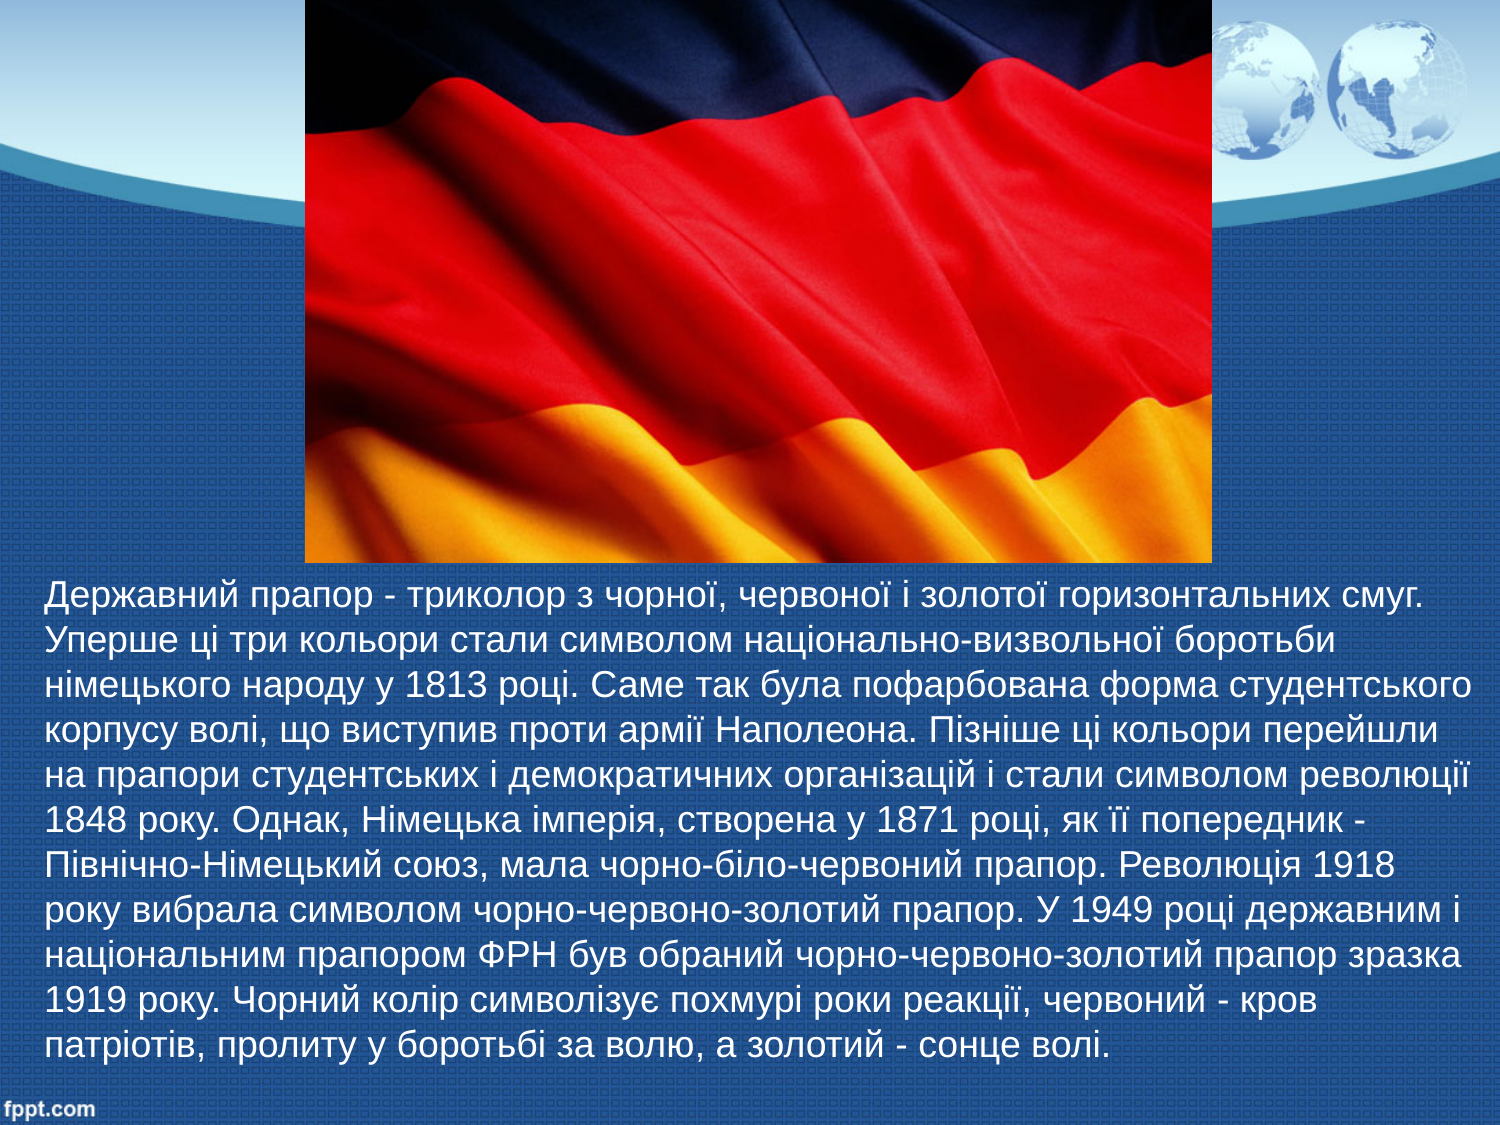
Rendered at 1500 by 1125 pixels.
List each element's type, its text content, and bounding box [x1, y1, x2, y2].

text_box Державний прапор - триколор з чорної, червоної і золотої горизонтальних смуг. Уперше ці три кольори стали символом національно-визвольної боротьби німецького народу у 1813 році. Саме так була пофарбована форма студентського корпусу волі, що виступив проти армії Наполеона. Пізніше ці кольори перейшли на прапори студентських і демократичних організацій і стали символом революції 1848 року. Однак, Німецька імперія, створена у 1871 році, як її попередник - Північно-Німецький союз, мала чорно-біло-червоний прапор. Революція 1918 року вибрала символом чорно-червоно-золотий прапор. У 1949 році державним і національним прапором ФРН був обраний чорно-червоно-золотий прапор зразка 1919 року. Чорний колір символізує похмурі роки реакції, червоний - кров патріотів, пролиту у боротьбі за волю, а золотий - сонце волі. [29, 562, 1488, 1073]
picture [0, 0, 1500, 1125]
